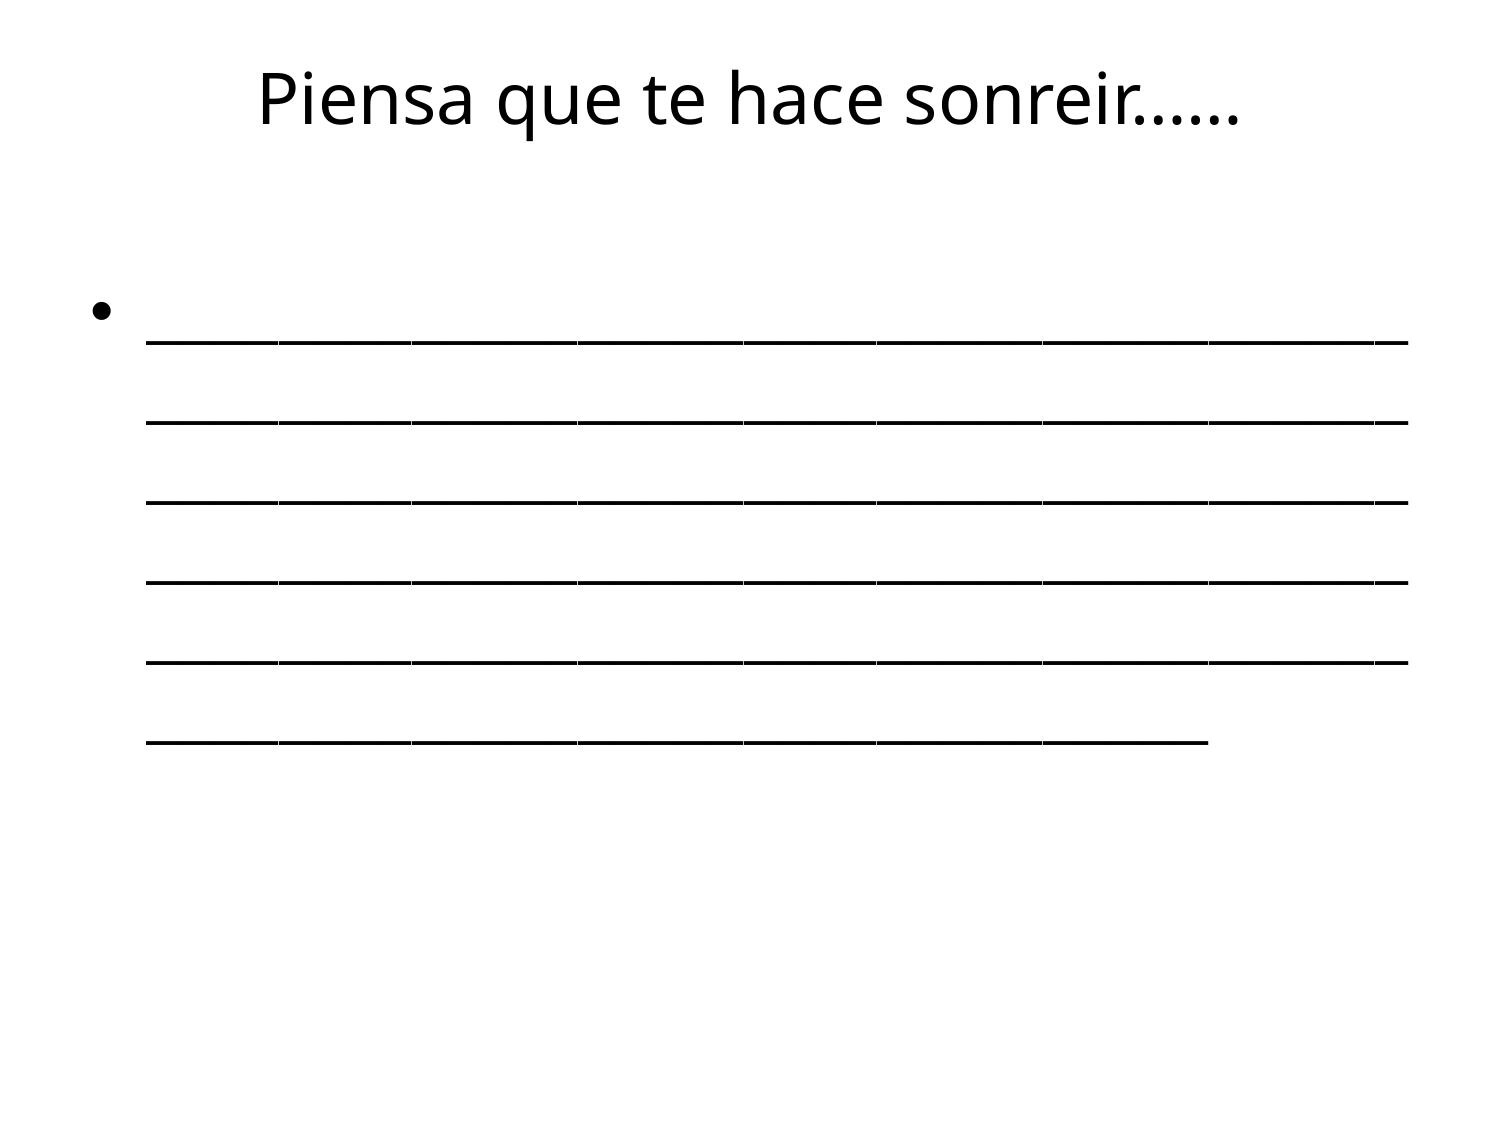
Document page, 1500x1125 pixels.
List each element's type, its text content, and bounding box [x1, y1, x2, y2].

title Piensa que te hace sonreir…… [75, 45, 1425, 233]
list ______________________________________________________________________________________________________________________________________________________________________________________________________________________________ [75, 262, 1425, 1005]
